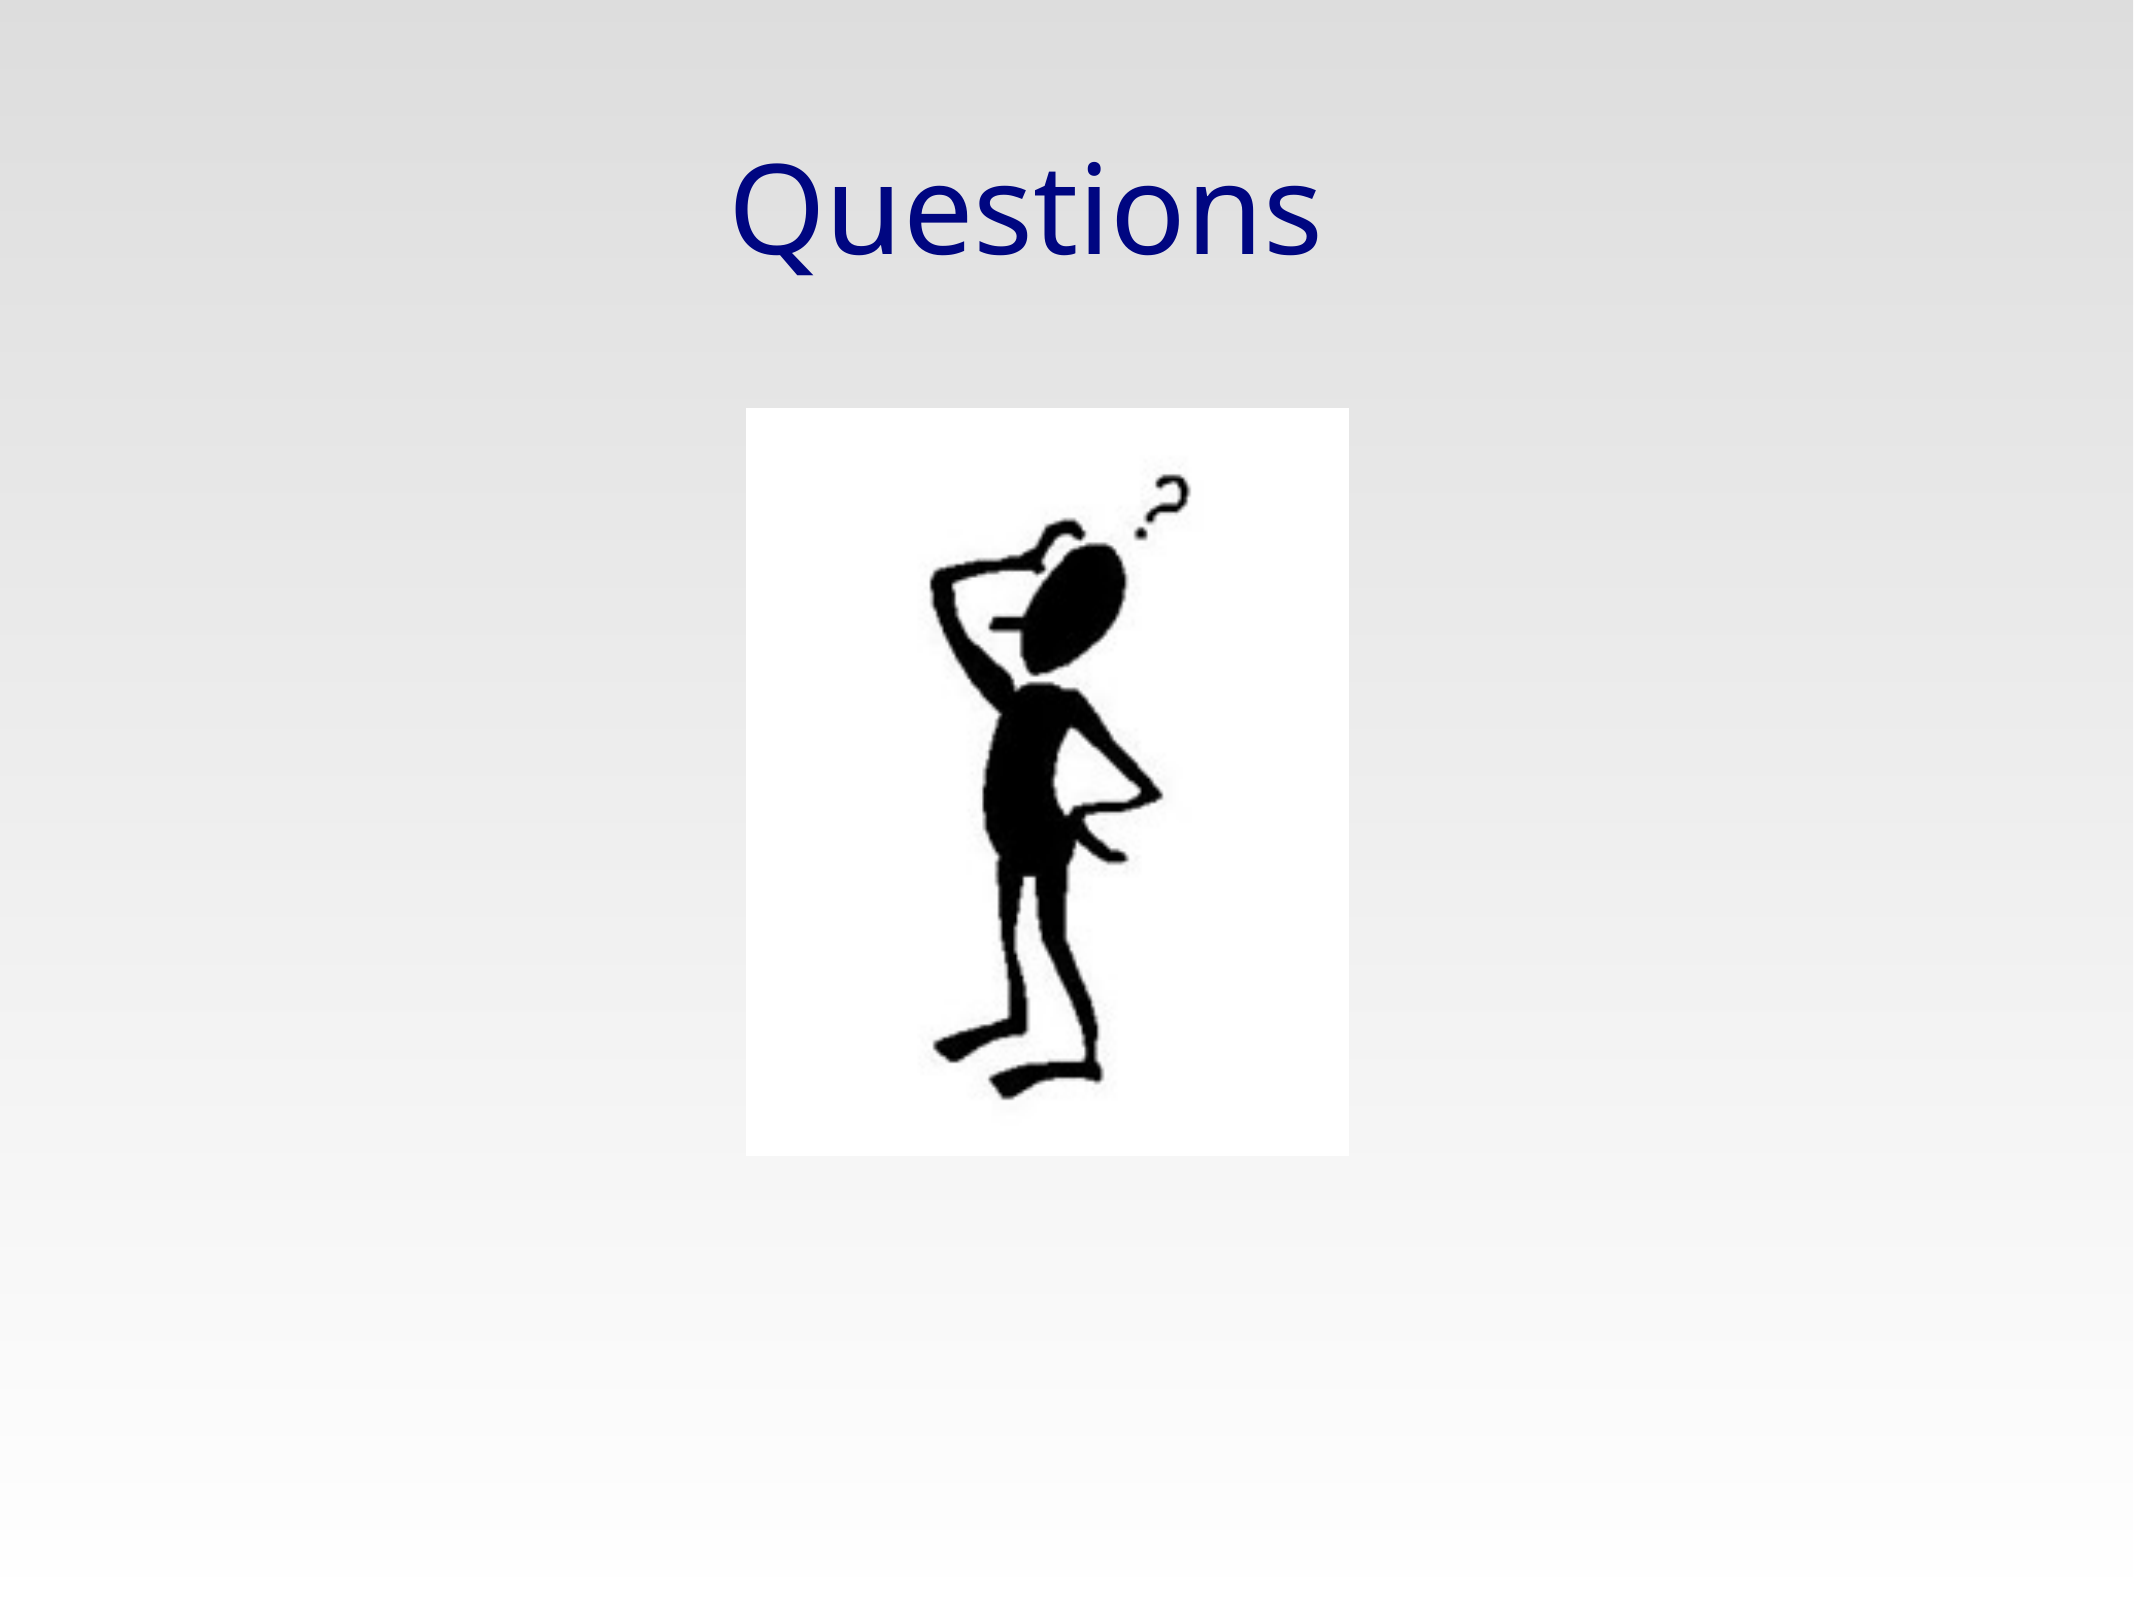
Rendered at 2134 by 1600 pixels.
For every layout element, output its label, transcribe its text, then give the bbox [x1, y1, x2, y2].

title Questions [195, 70, 1867, 339]
picture [746, 408, 1349, 1156]
